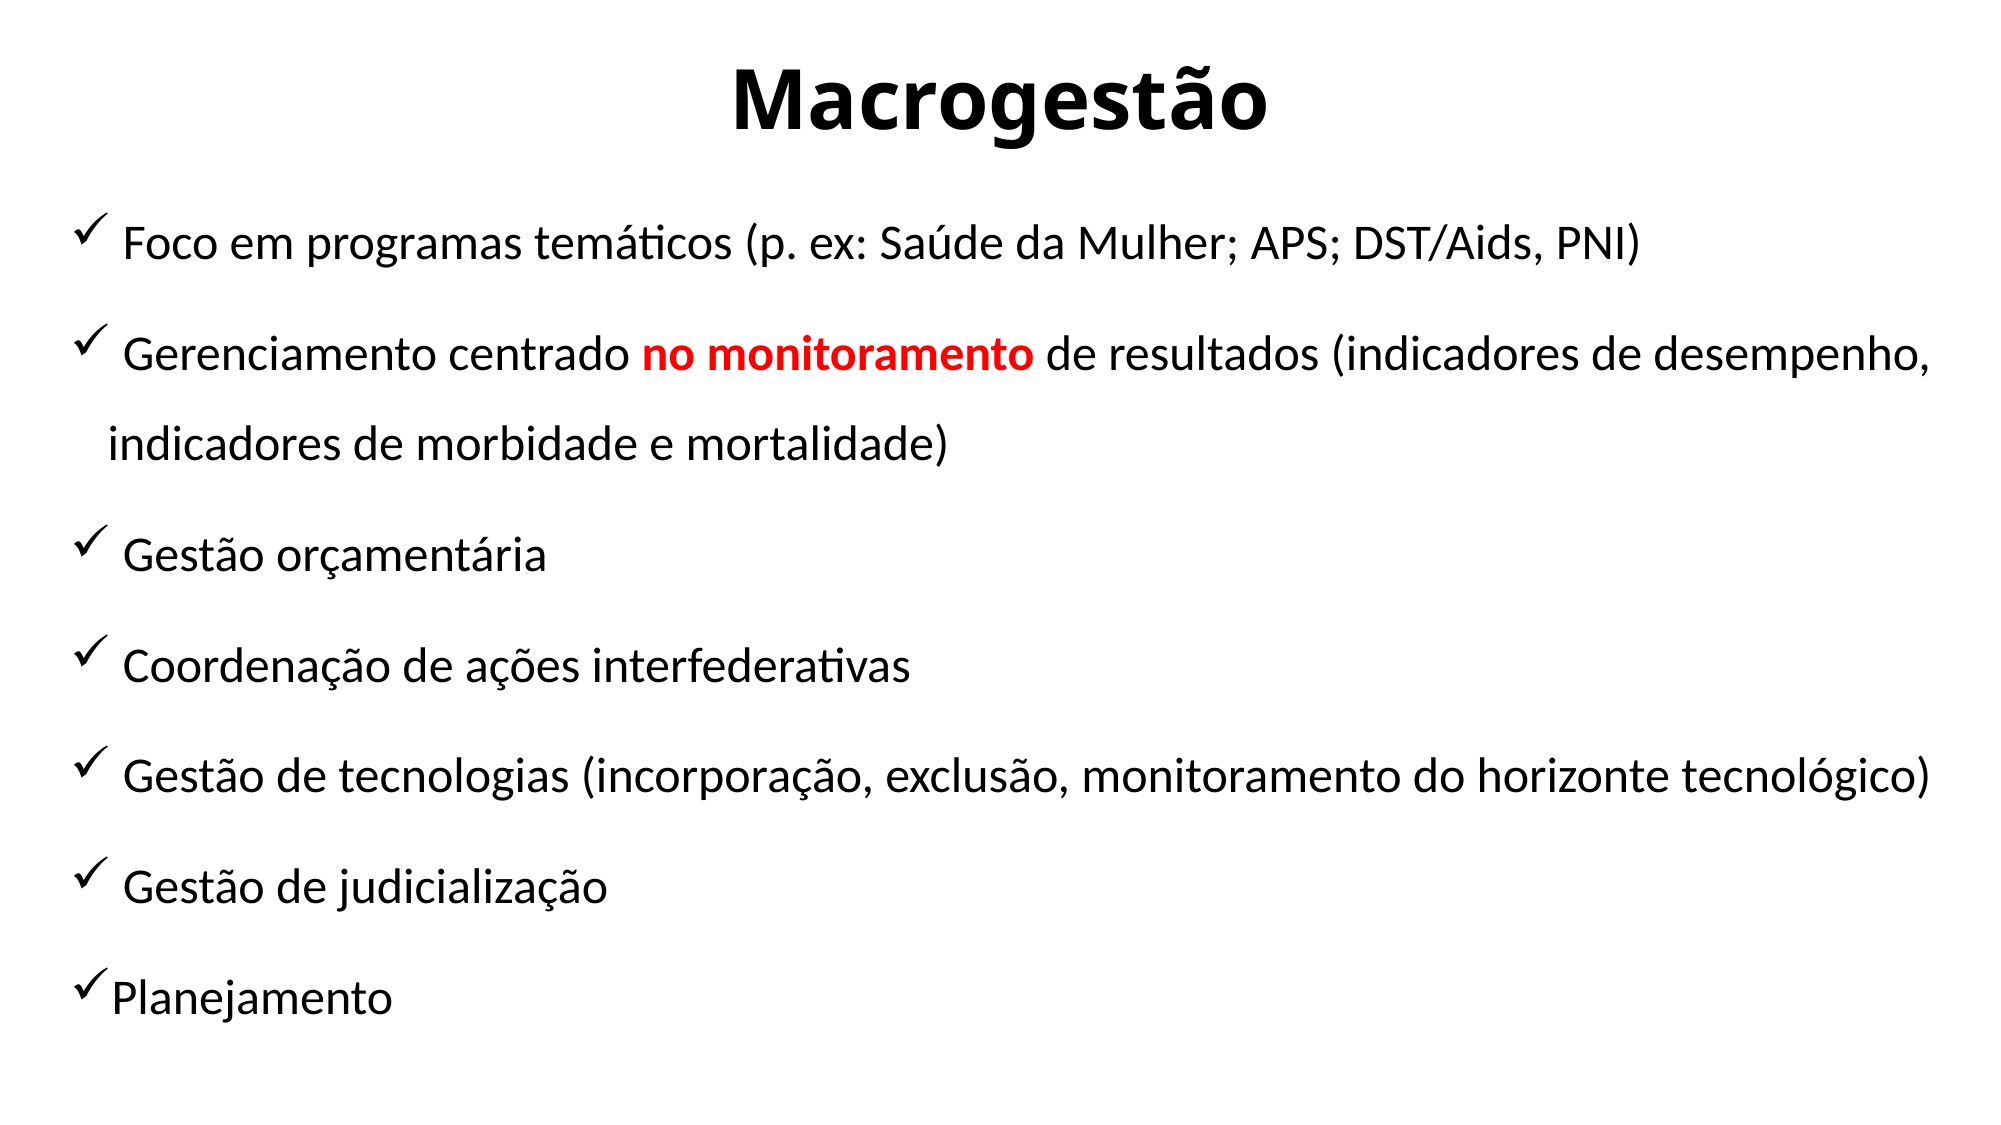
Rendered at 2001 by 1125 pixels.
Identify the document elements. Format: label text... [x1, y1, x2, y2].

list Foco em programas temáticos (p. ex: Saúde da Mulher; APS; DST/Aids, PNI) Gerenciamento centrado no monitoramento de resultados (indicadores de desempenho, indicadores de morbidade e mortalidade) Gestão orçamentária Coordenação de ações interfederativas Gestão de tecnologias (incorporação, exclusão, monitoramento do horizonte tecnológico) Gestão de judicialização Planejamento [55, 172, 1966, 1053]
title Macrogestão [137, 33, 1863, 172]
